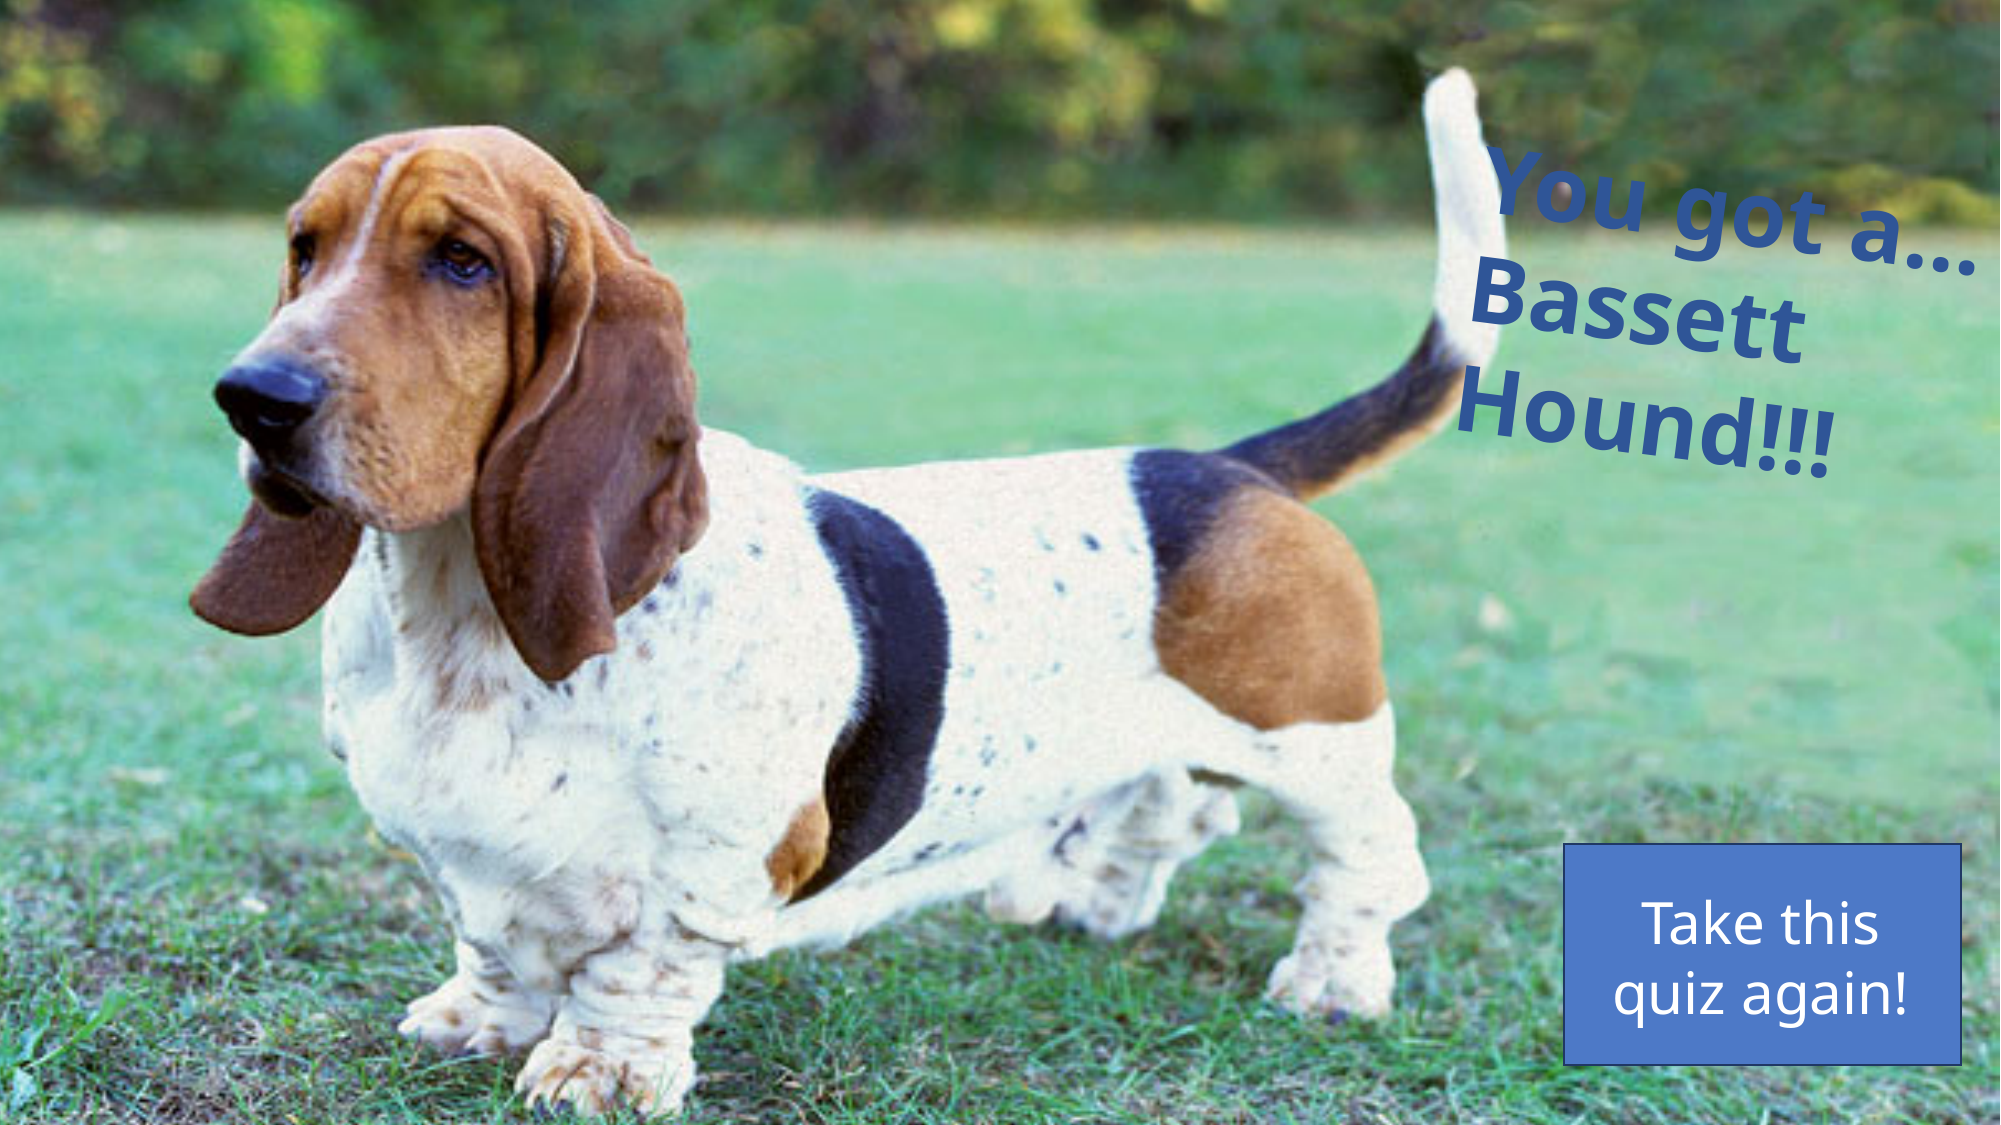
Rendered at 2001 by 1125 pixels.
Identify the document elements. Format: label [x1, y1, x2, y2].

text_box [1563, 844, 1962, 1066]
picture [0, 0, 2000, 1125]
